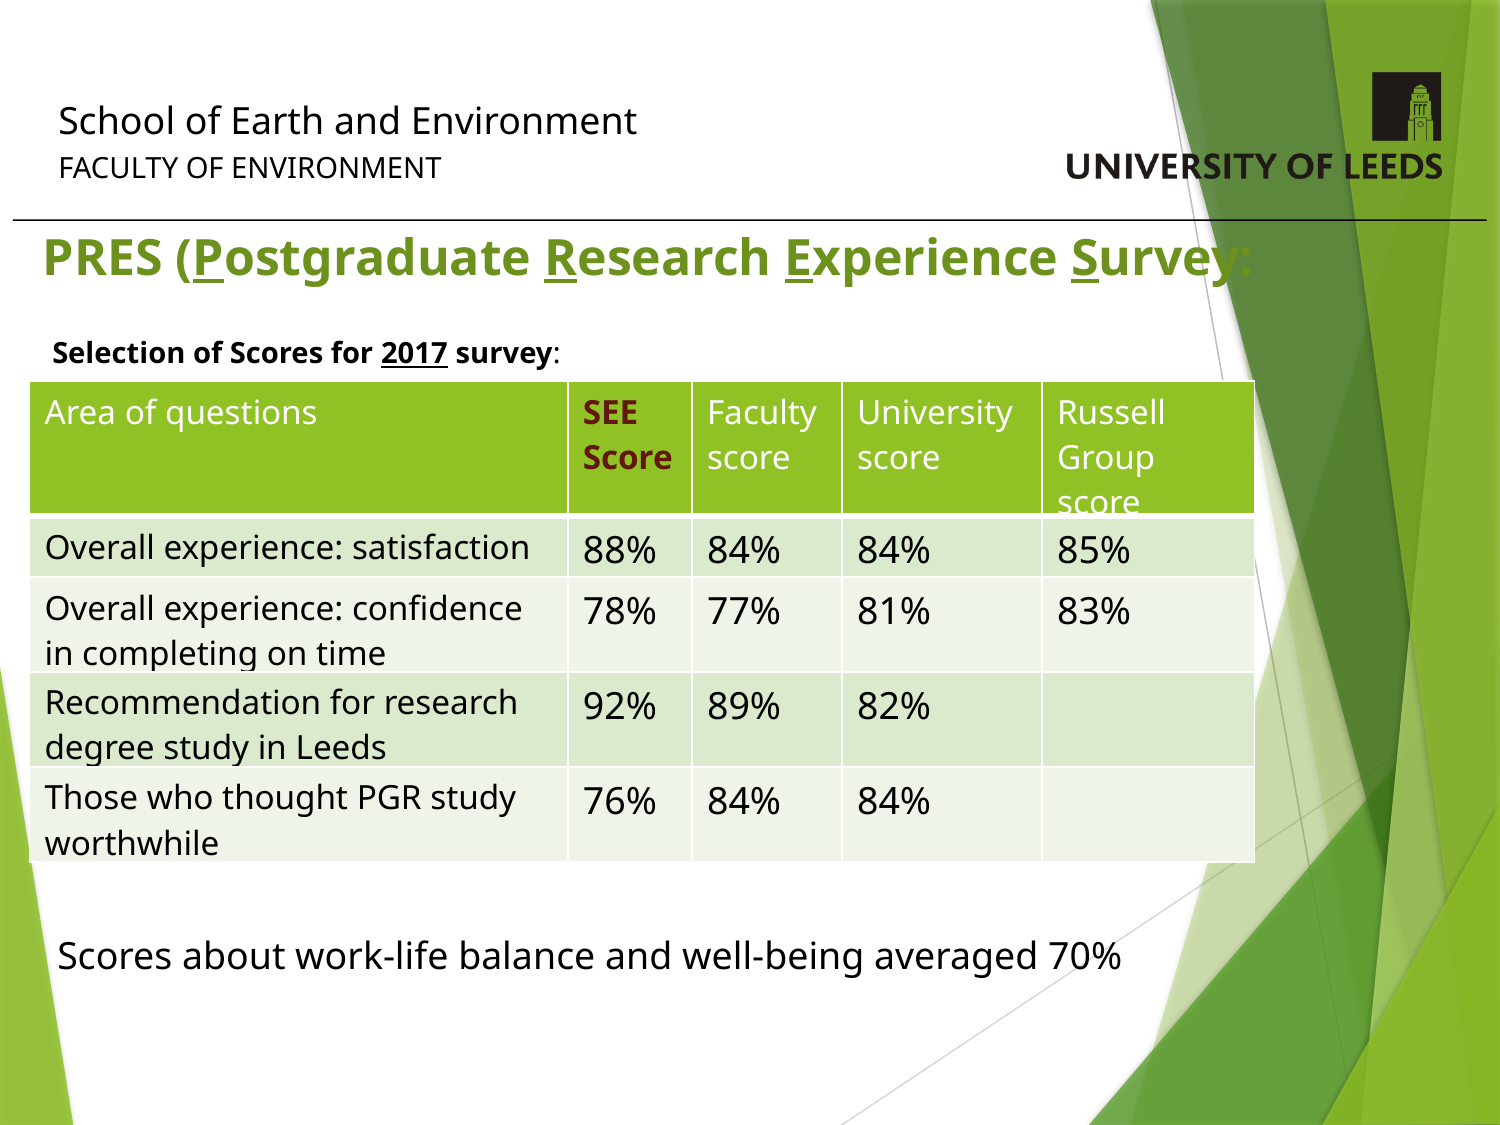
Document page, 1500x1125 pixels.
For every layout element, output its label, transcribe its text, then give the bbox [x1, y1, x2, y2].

text_box Selection of Scores for 2017 survey: [37, 294, 1192, 378]
table_cell Overall experience: confidence in completing on time [30, 578, 567, 671]
table_cell 84% [693, 768, 841, 861]
text_box Scores about work-life balance and well-being averaged 70% [42, 924, 1168, 985]
table_cell 76% [569, 768, 691, 861]
table_cell 85% [1043, 519, 1254, 576]
table_cell 82% [843, 673, 1041, 766]
table_cell 84% [843, 768, 1041, 861]
table_cell [1043, 768, 1254, 861]
table_cell [1043, 673, 1254, 766]
table_cell 84% [843, 519, 1041, 576]
text_box School of Earth and Environment FACULTY OF ENVIRONMENT [58, 69, 859, 191]
table_cell Those who thought PGR study worthwhile [30, 768, 567, 861]
table_cell 92% [569, 673, 691, 766]
picture [1067, 71, 1442, 180]
table_cell 81% [843, 578, 1041, 671]
table_cell Overall experience: satisfaction [30, 519, 567, 576]
table_header Faculty score [693, 382, 841, 513]
table_header Russell Group score [1043, 382, 1254, 513]
table_cell 88% [569, 519, 691, 576]
table_header Area of questions [30, 382, 567, 513]
table_cell 84% [693, 519, 841, 576]
table_cell 89% [693, 673, 841, 766]
table_cell 78% [569, 578, 691, 671]
table_cell Recommendation for research degree study in Leeds [30, 673, 567, 766]
table_header University score [843, 382, 1041, 513]
text_box PRES (Postgraduate Research Experience Survey: [27, 218, 1394, 294]
table_cell 77% [693, 578, 841, 671]
table_header SEE Score [569, 382, 691, 513]
table_cell 83% [1043, 578, 1254, 671]
